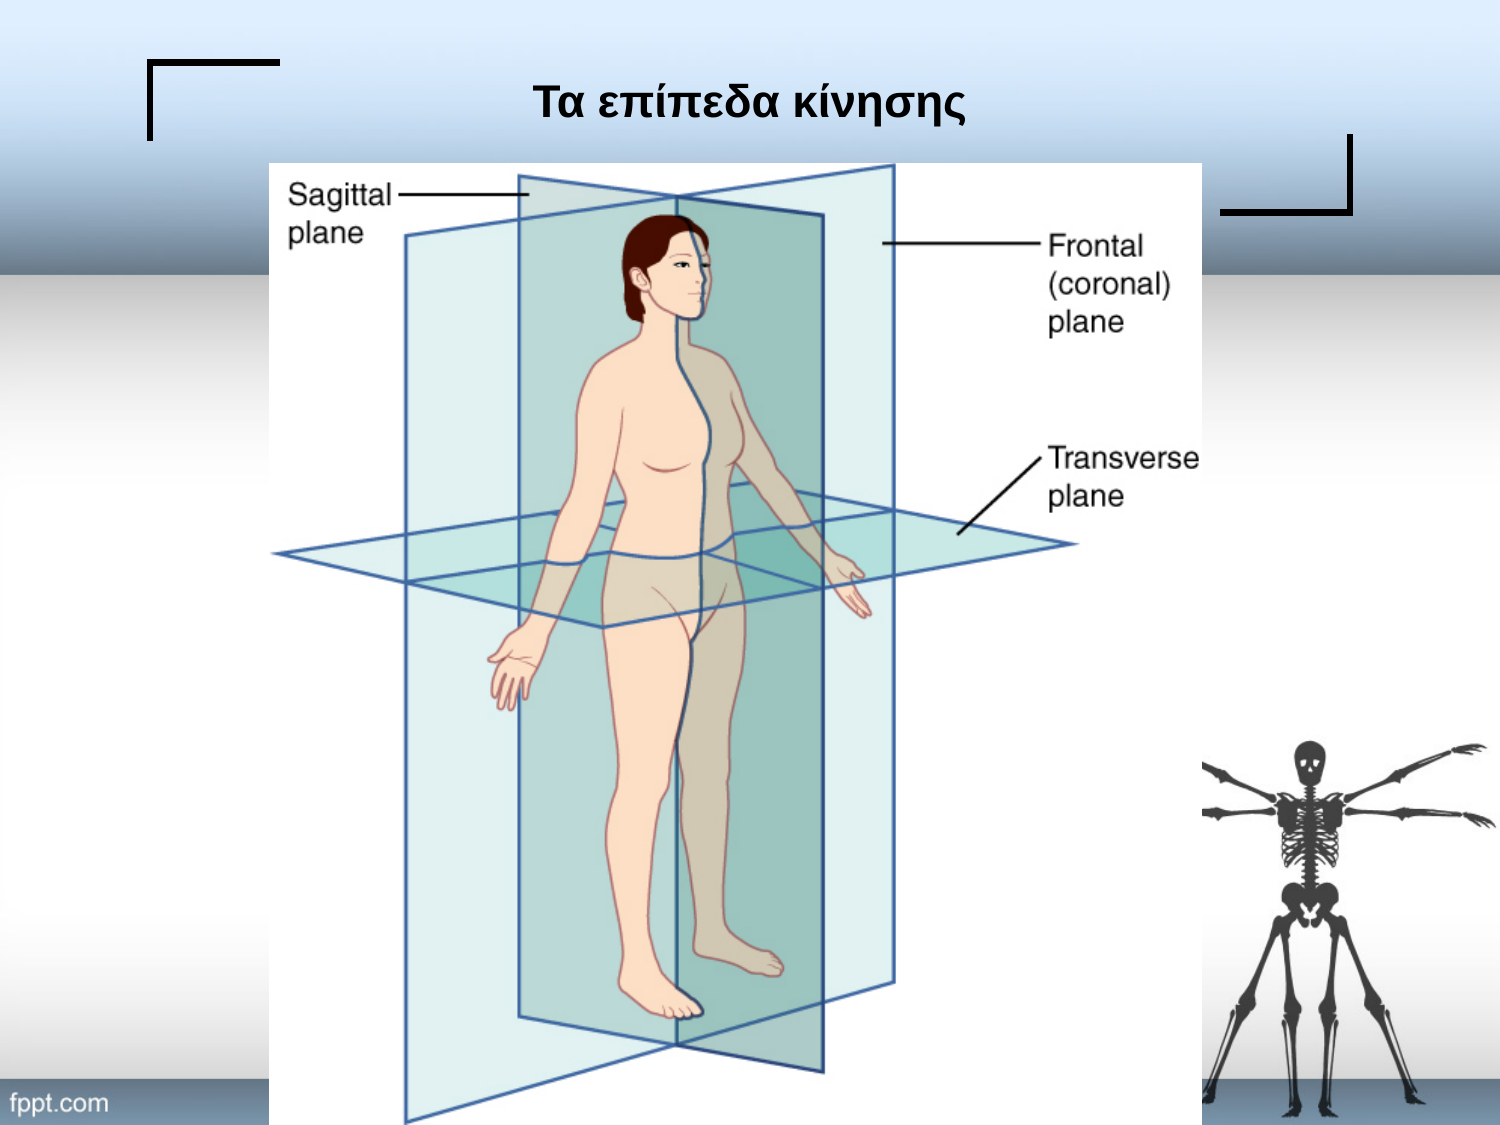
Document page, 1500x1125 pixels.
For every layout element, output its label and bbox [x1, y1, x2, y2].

picture [0, 0, 1500, 1125]
text_box [149, 62, 1351, 213]
